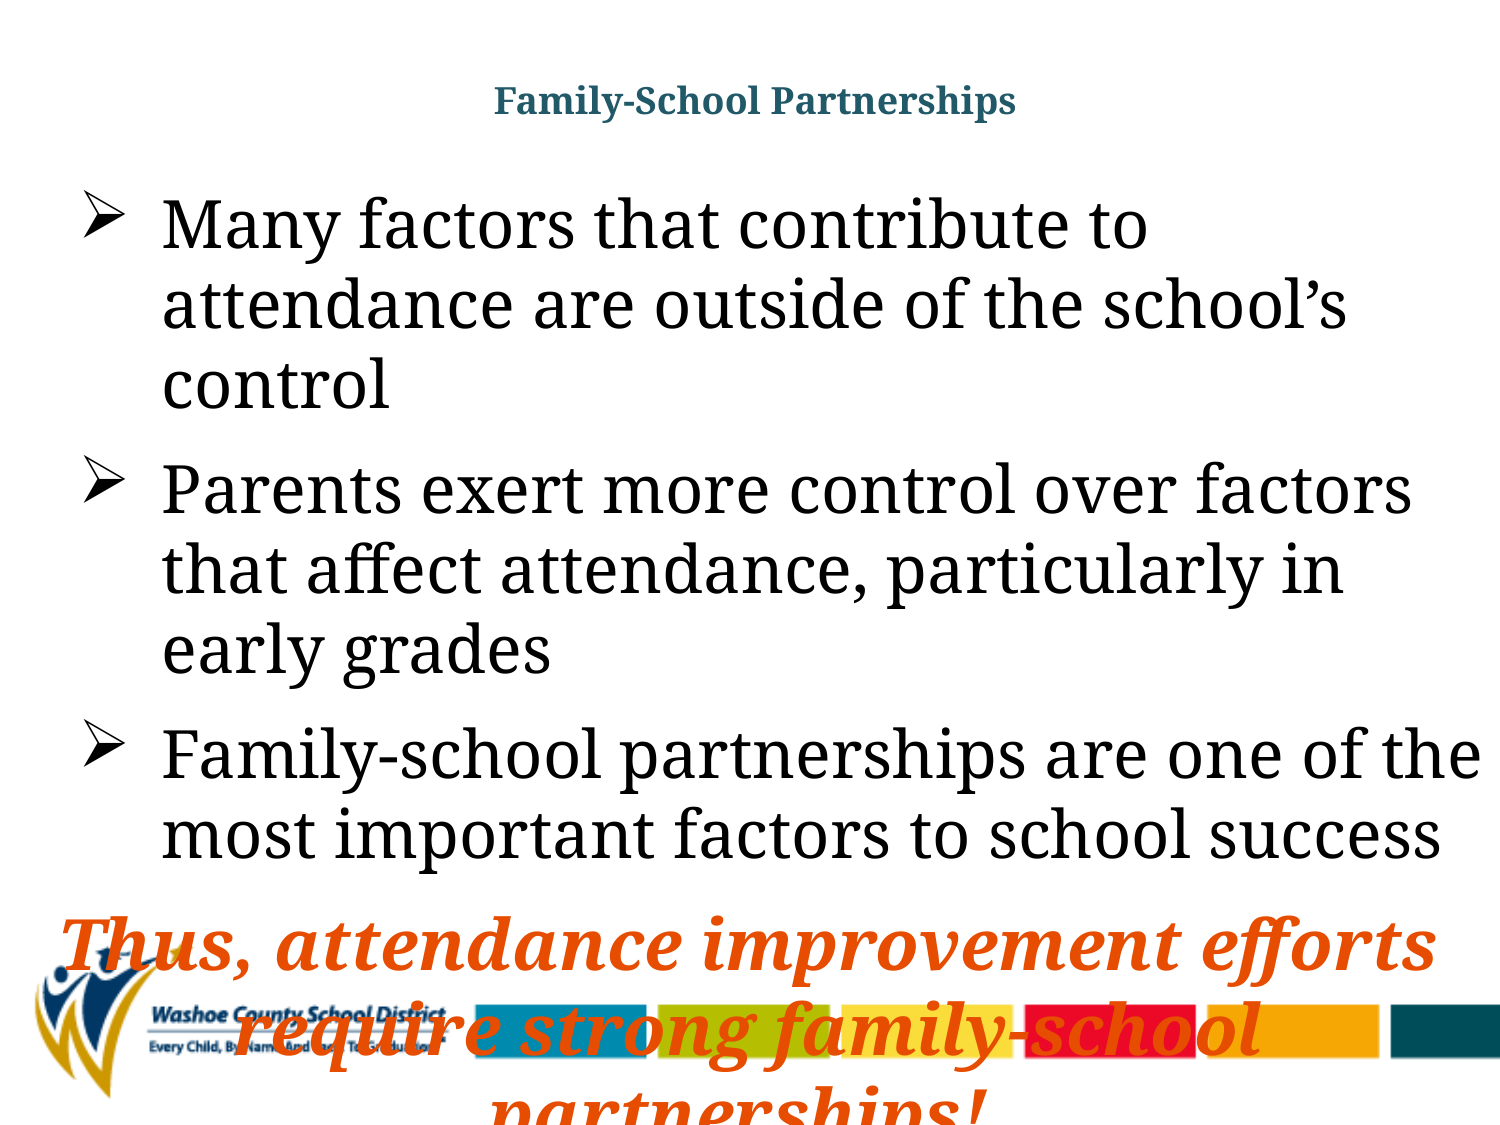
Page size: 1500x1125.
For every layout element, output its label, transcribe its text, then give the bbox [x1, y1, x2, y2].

text_box Many factors that contribute to attendance are outside of the school’s control Parents exert more control over factors that affect attendance, particularly in early grades Family-school partnerships are one of the most important factors to school success Thus, attendance improvement efforts require strong family-school partnerships! [0, 174, 1500, 1125]
title Family-School Partnerships [73, 24, 1424, 175]
